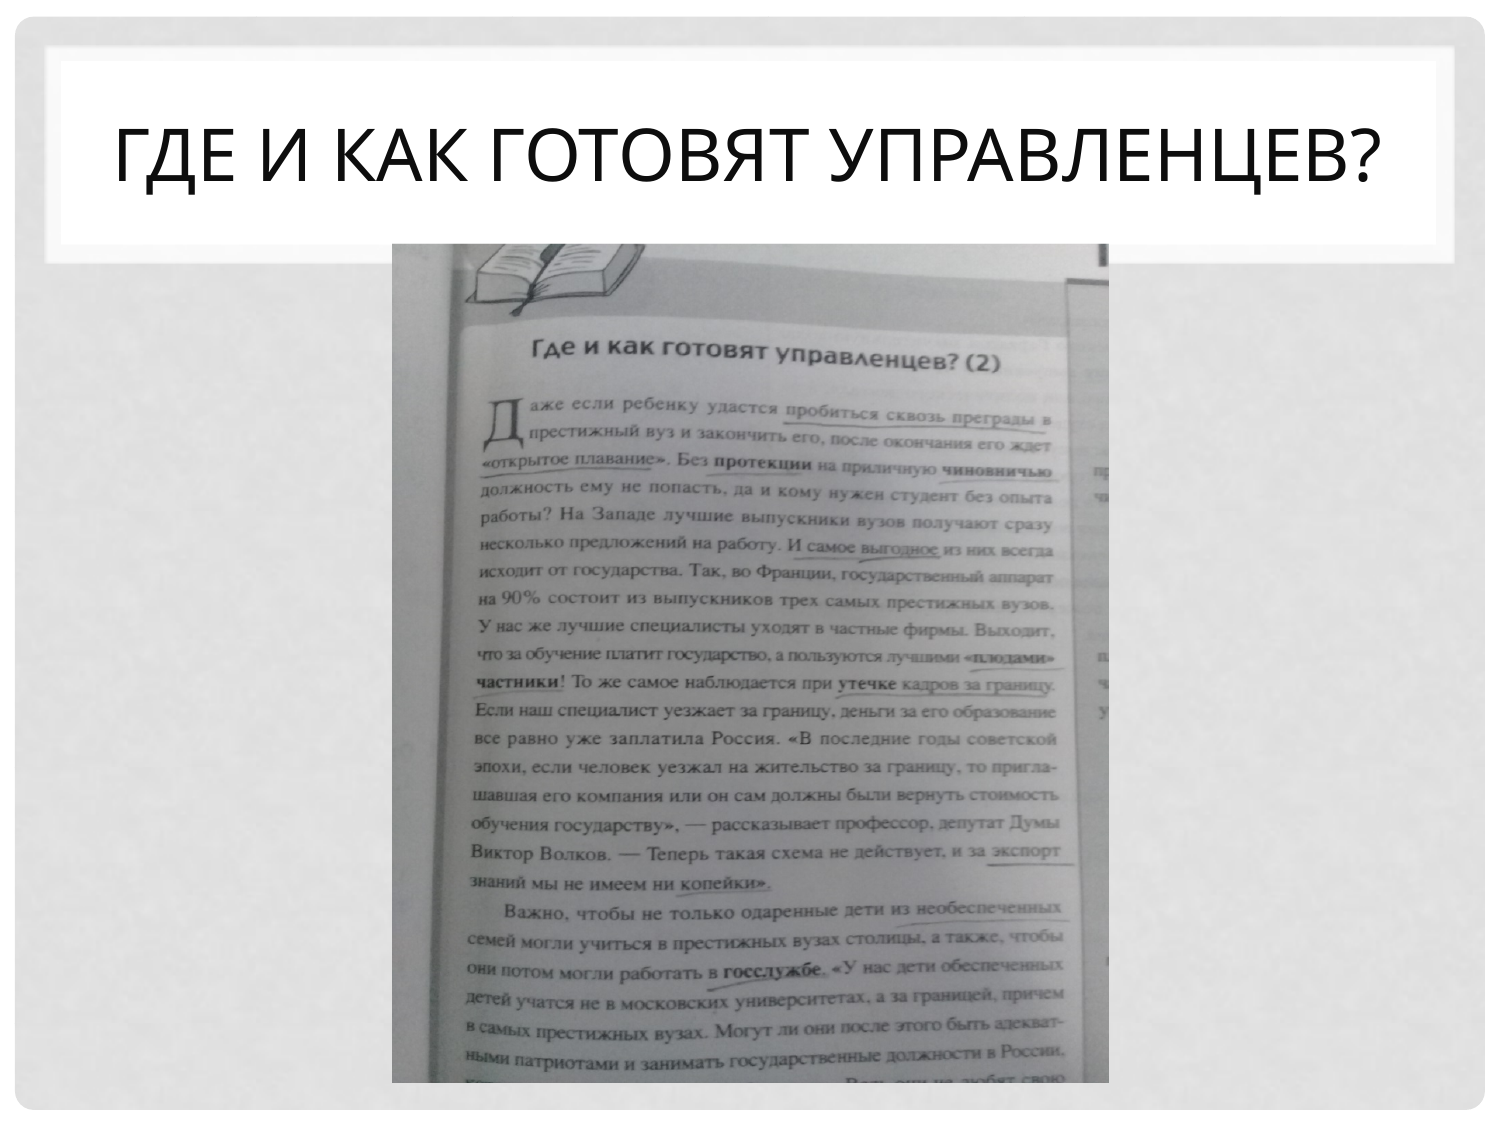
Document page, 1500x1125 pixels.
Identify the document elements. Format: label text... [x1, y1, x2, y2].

picture [392, 244, 1109, 303]
picture [392, 1022, 1109, 1083]
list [330, 303, 1170, 1022]
title Где и как готовят управленцев? [69, 66, 1425, 238]
